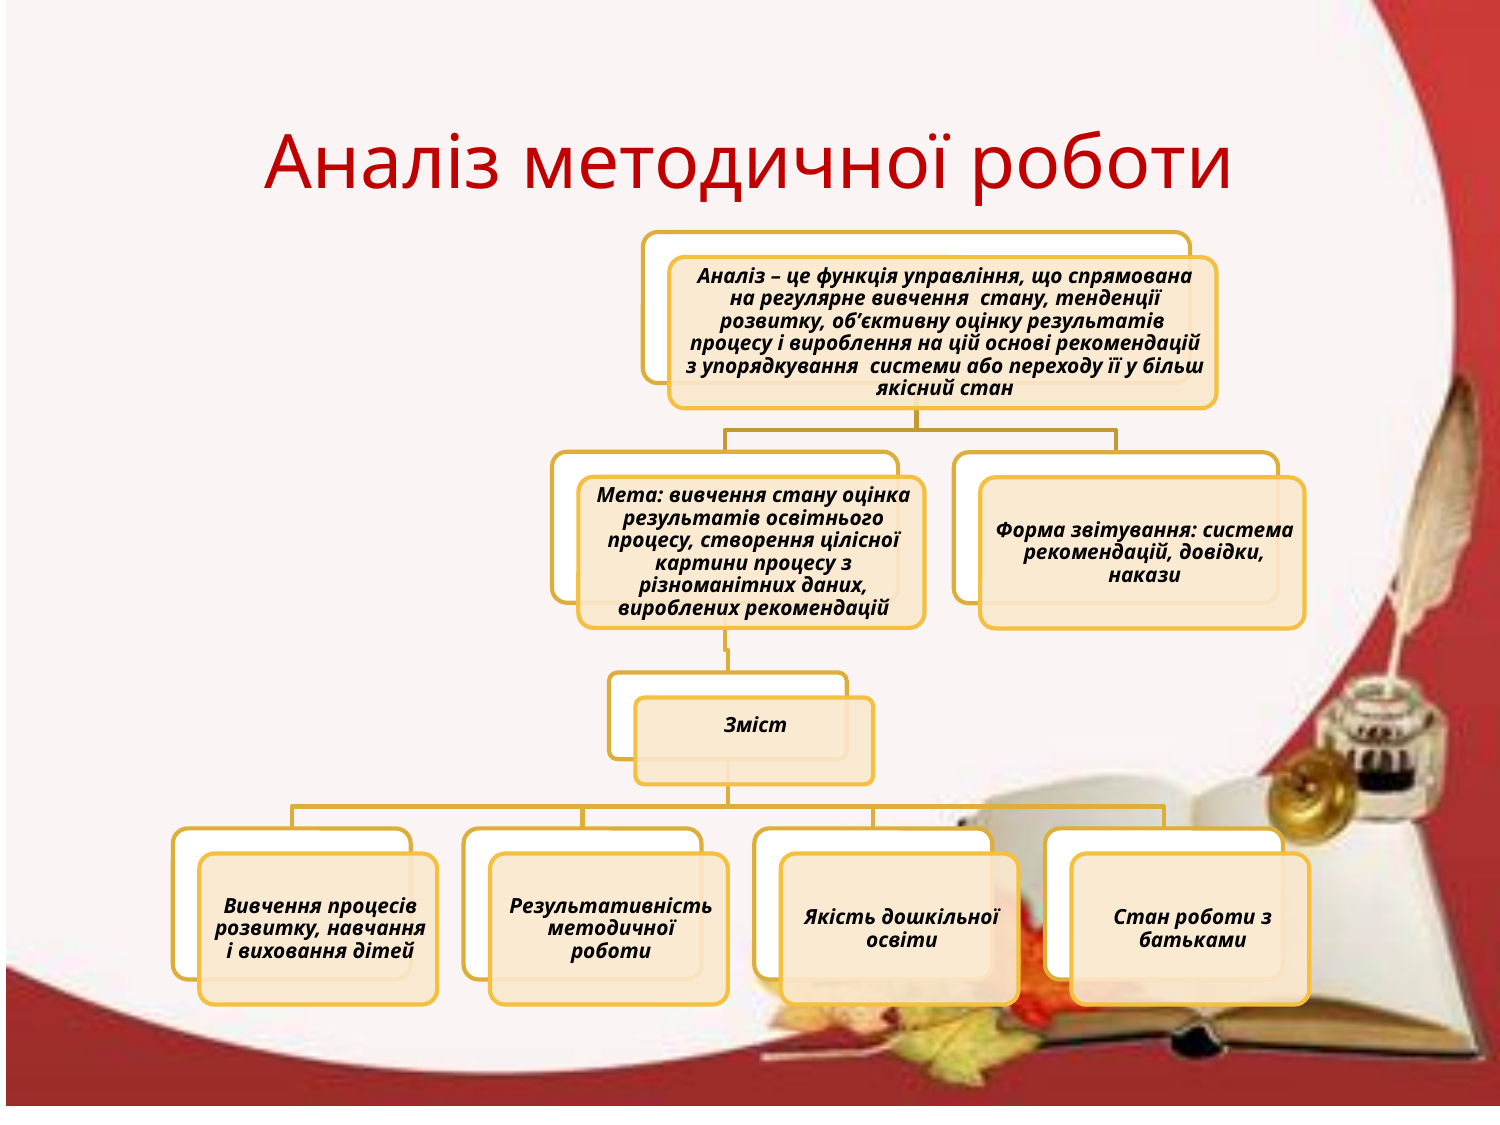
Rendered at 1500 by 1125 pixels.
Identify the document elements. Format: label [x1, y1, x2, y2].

list [123, 231, 1359, 1006]
picture [6, 0, 1500, 1107]
